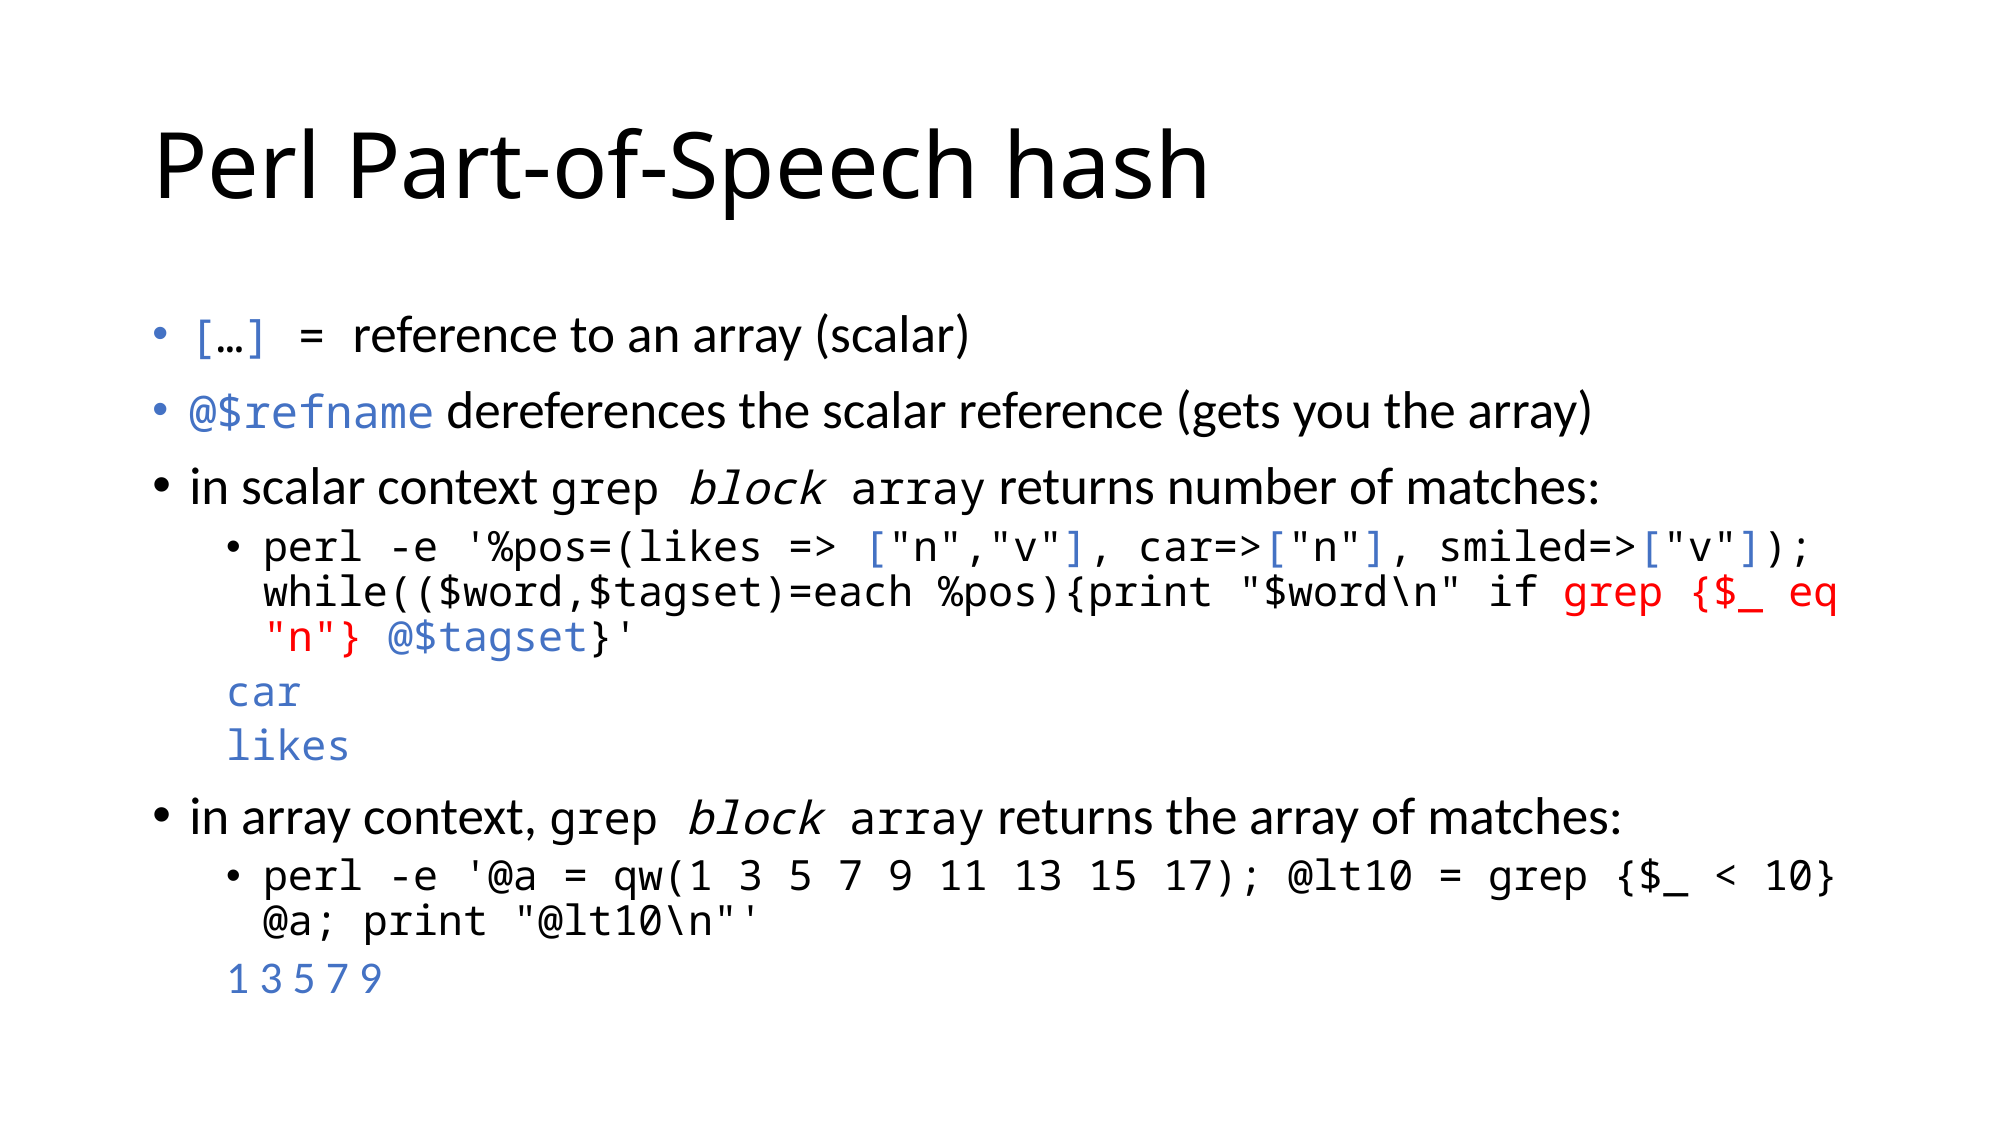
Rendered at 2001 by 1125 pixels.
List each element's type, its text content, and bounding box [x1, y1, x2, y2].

title Perl Part-of-Speech hash [137, 59, 1863, 278]
list […] = reference to an array (scalar) @$refname dereferences the scalar reference (gets you the array) in scalar context grep block array returns number of matches: perl -e '%pos=(likes => ["n","v"], car=>["n"], smiled=>["v"]); while(($word,$tagset)=each %pos){print "$word\n" if grep {$_ eq "n"} @$tagset}' car likes in array context, grep block array returns the array of matches: perl -e '@a = qw(1 3 5 7 9 11 13 15 17); @lt10 = grep {$_ < 10} @a; print "@lt10\n"' 1 3 5 7 9 [137, 299, 1863, 1014]
